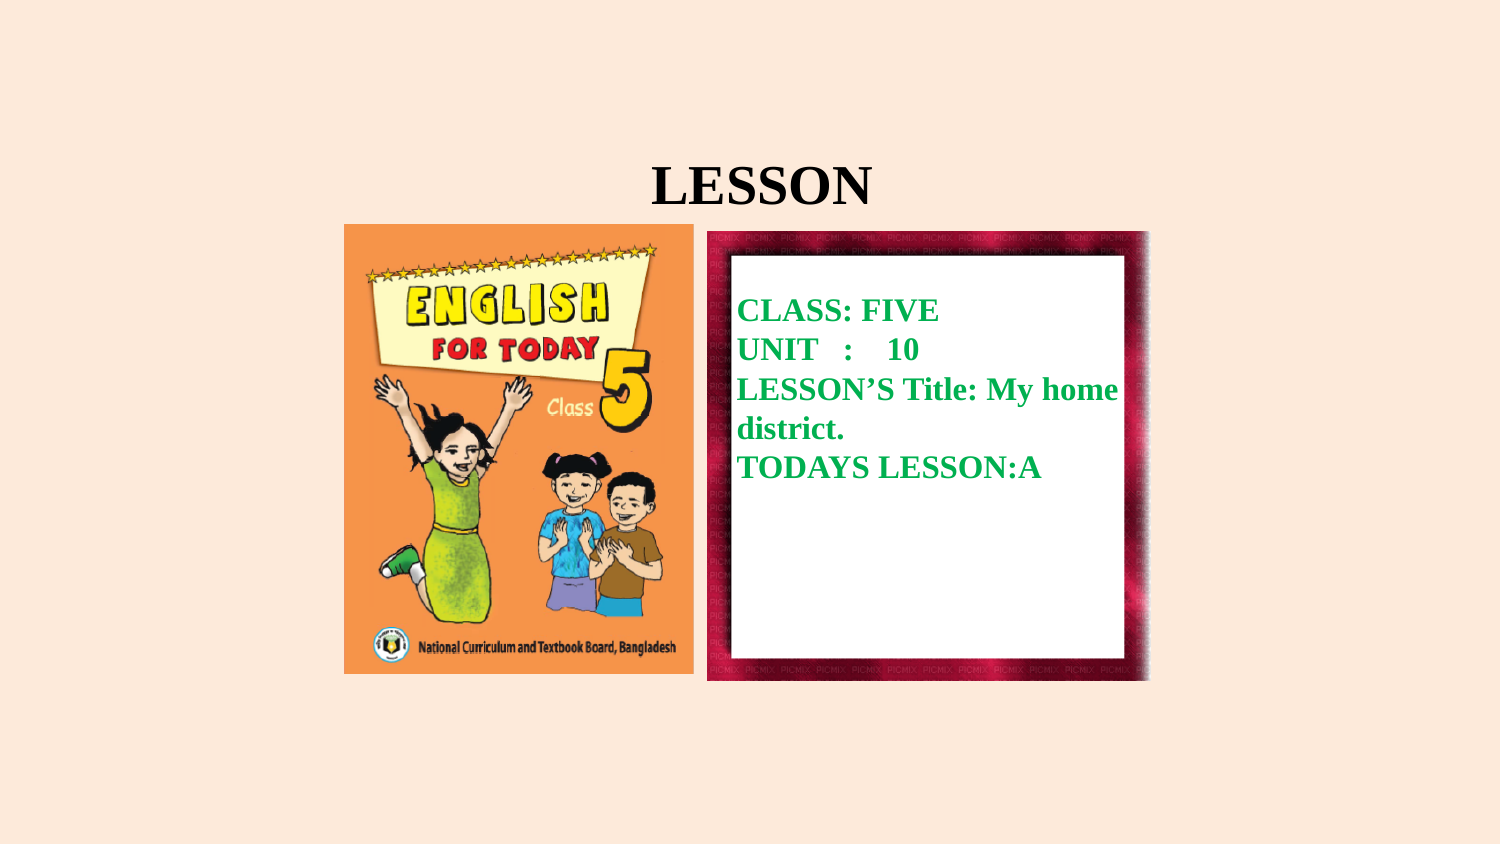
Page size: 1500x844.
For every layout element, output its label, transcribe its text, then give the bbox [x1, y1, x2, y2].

picture [344, 224, 694, 674]
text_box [707, 231, 1195, 681]
text_box LESSON [636, 140, 889, 223]
